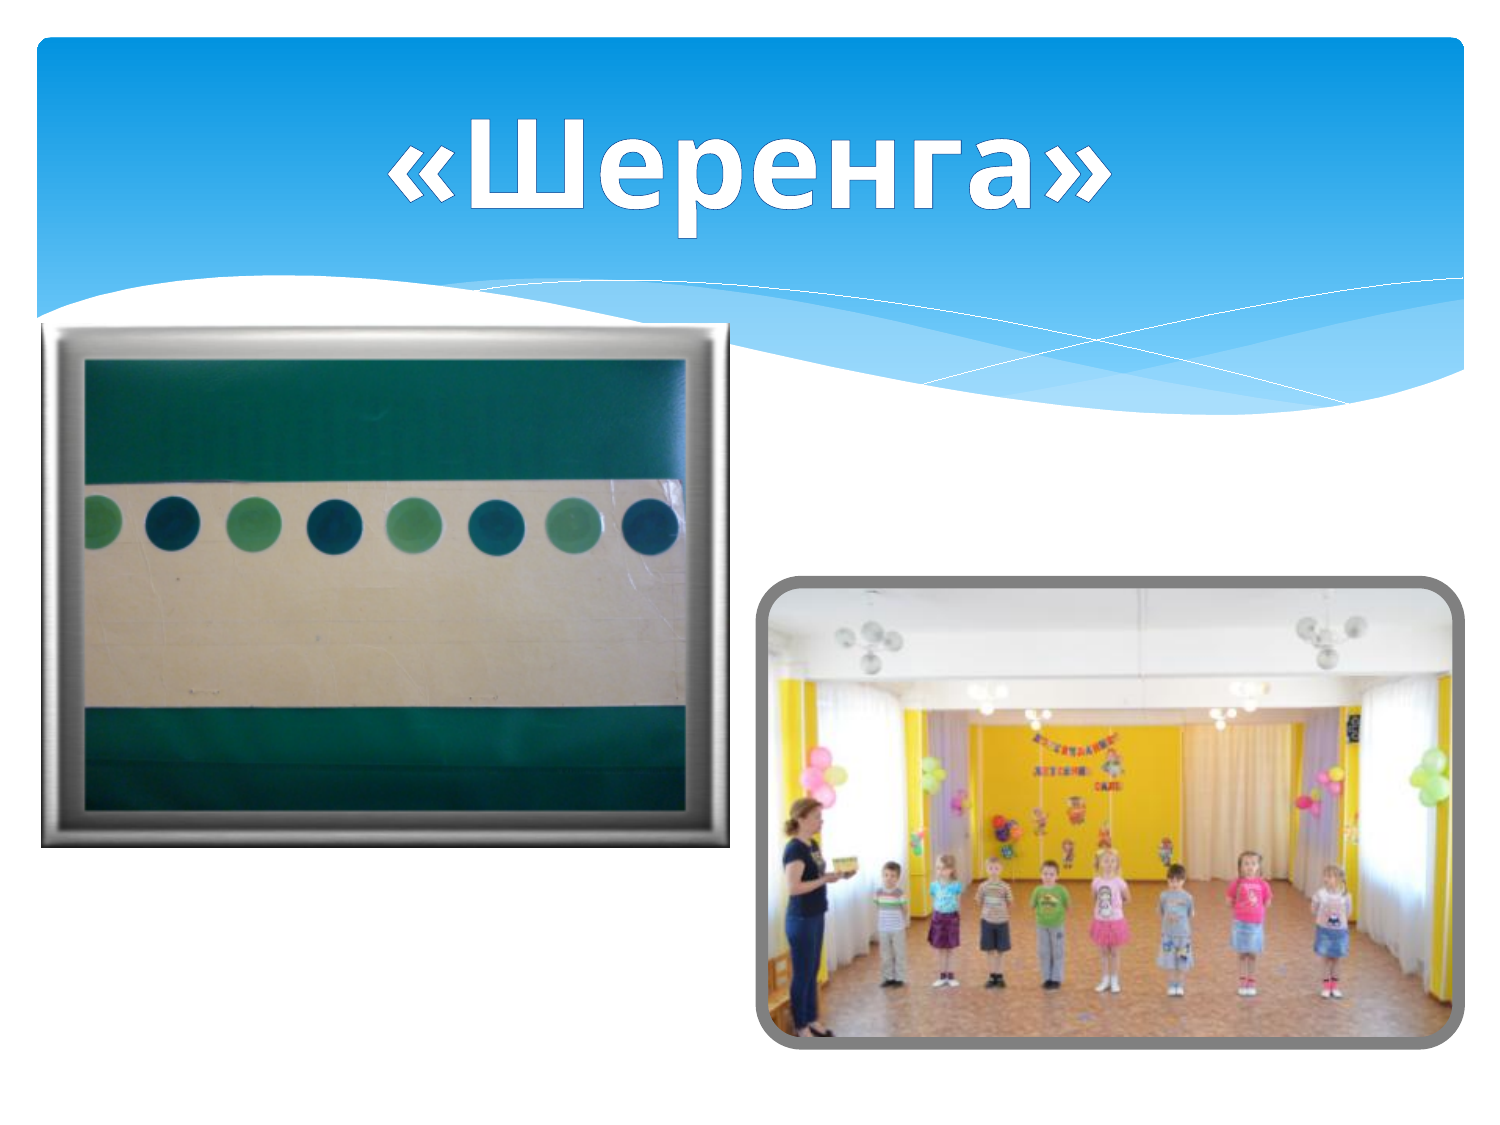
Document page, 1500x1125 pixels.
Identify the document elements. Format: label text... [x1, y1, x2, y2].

picture [40, 323, 730, 848]
picture [761, 581, 1459, 1044]
title «Шеренга» [75, 55, 1425, 261]
